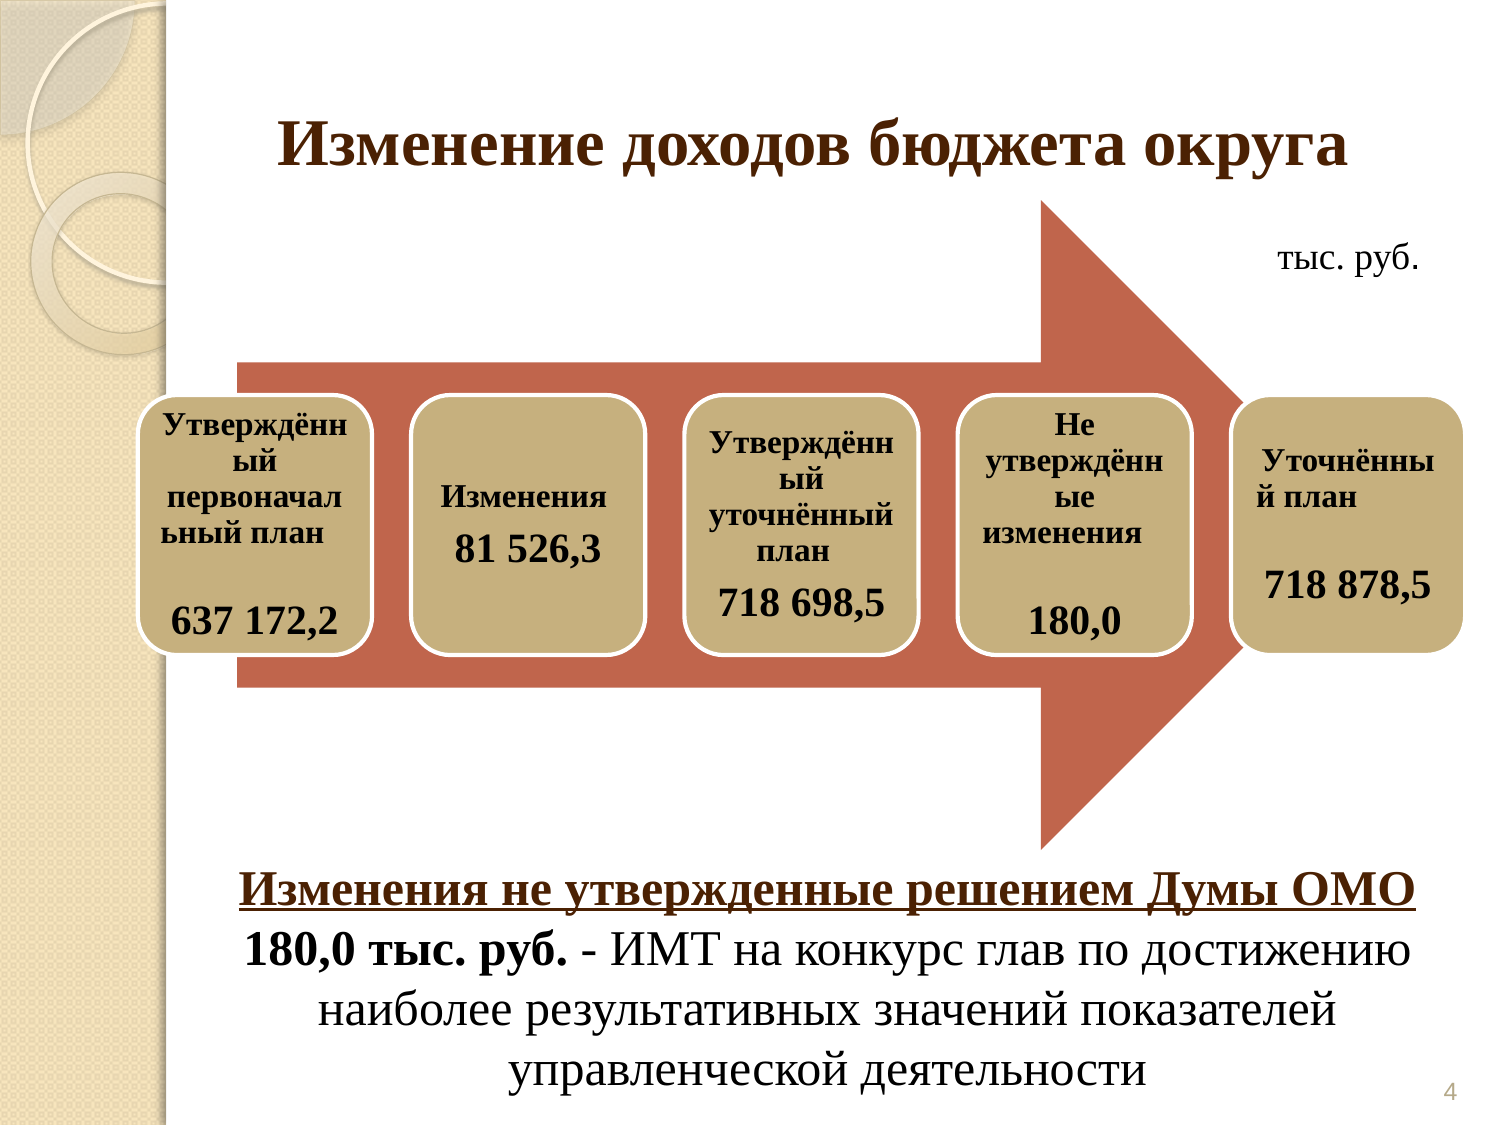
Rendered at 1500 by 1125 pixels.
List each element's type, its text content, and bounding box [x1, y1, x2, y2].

text_box Изменения не утвержденные решением Думы ОМО 180,0 тыс. руб. - ИМТ на конкурс глав по достижению наиболее результативных значений показателей управленческой деятельности [187, 859, 1468, 1100]
title Изменение доходов бюджета округа [162, 45, 1466, 197]
slide_number 4 [1413, 1034, 1488, 1113]
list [137, 199, 1466, 851]
